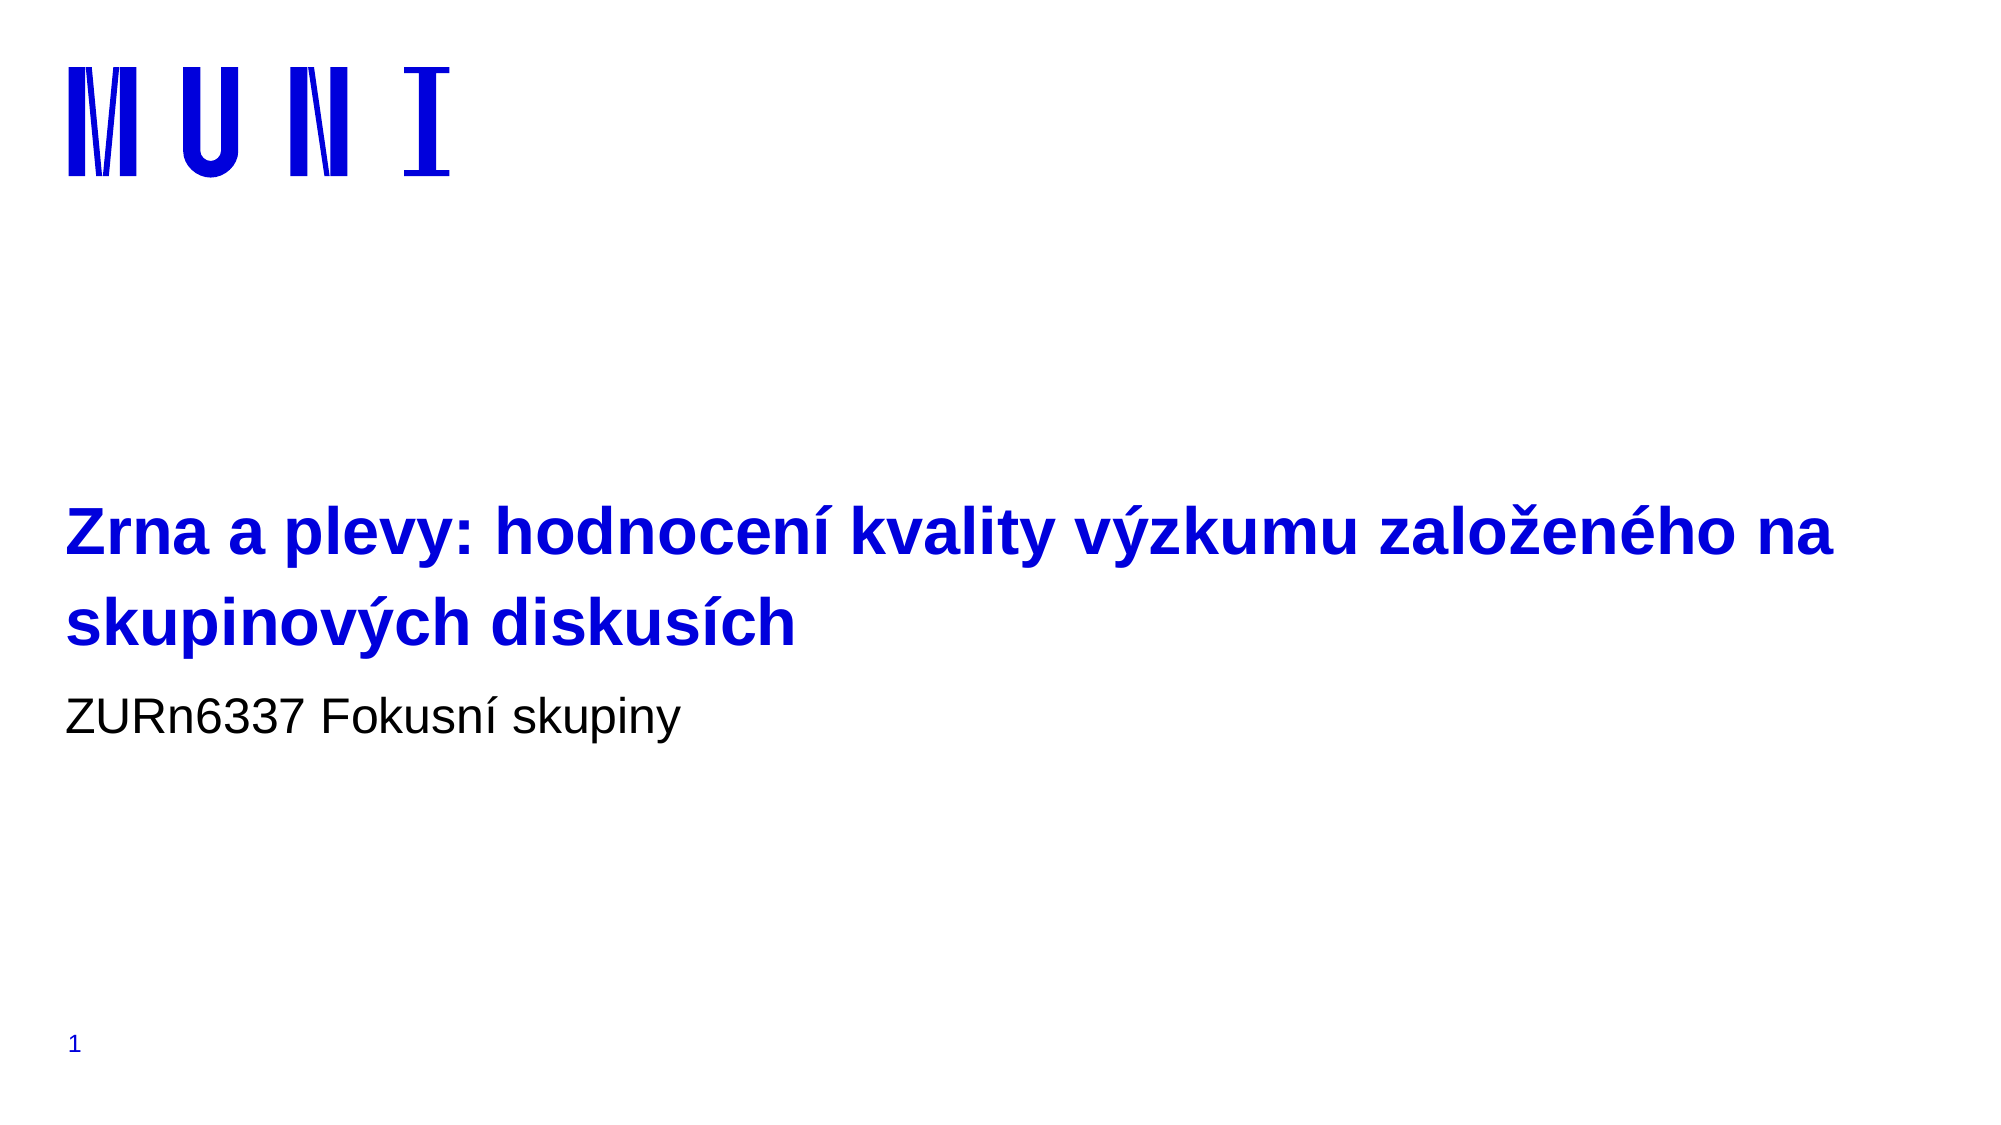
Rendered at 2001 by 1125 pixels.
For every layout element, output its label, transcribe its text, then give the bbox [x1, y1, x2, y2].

subtitle ZURn6337 Fokusní skupiny [65, 675, 1930, 790]
slide_number 1 [67, 1021, 110, 1063]
title Zrna a plevy: hodnocení kvality výzkumu založeného na skupinových diskusích [65, 475, 1930, 668]
